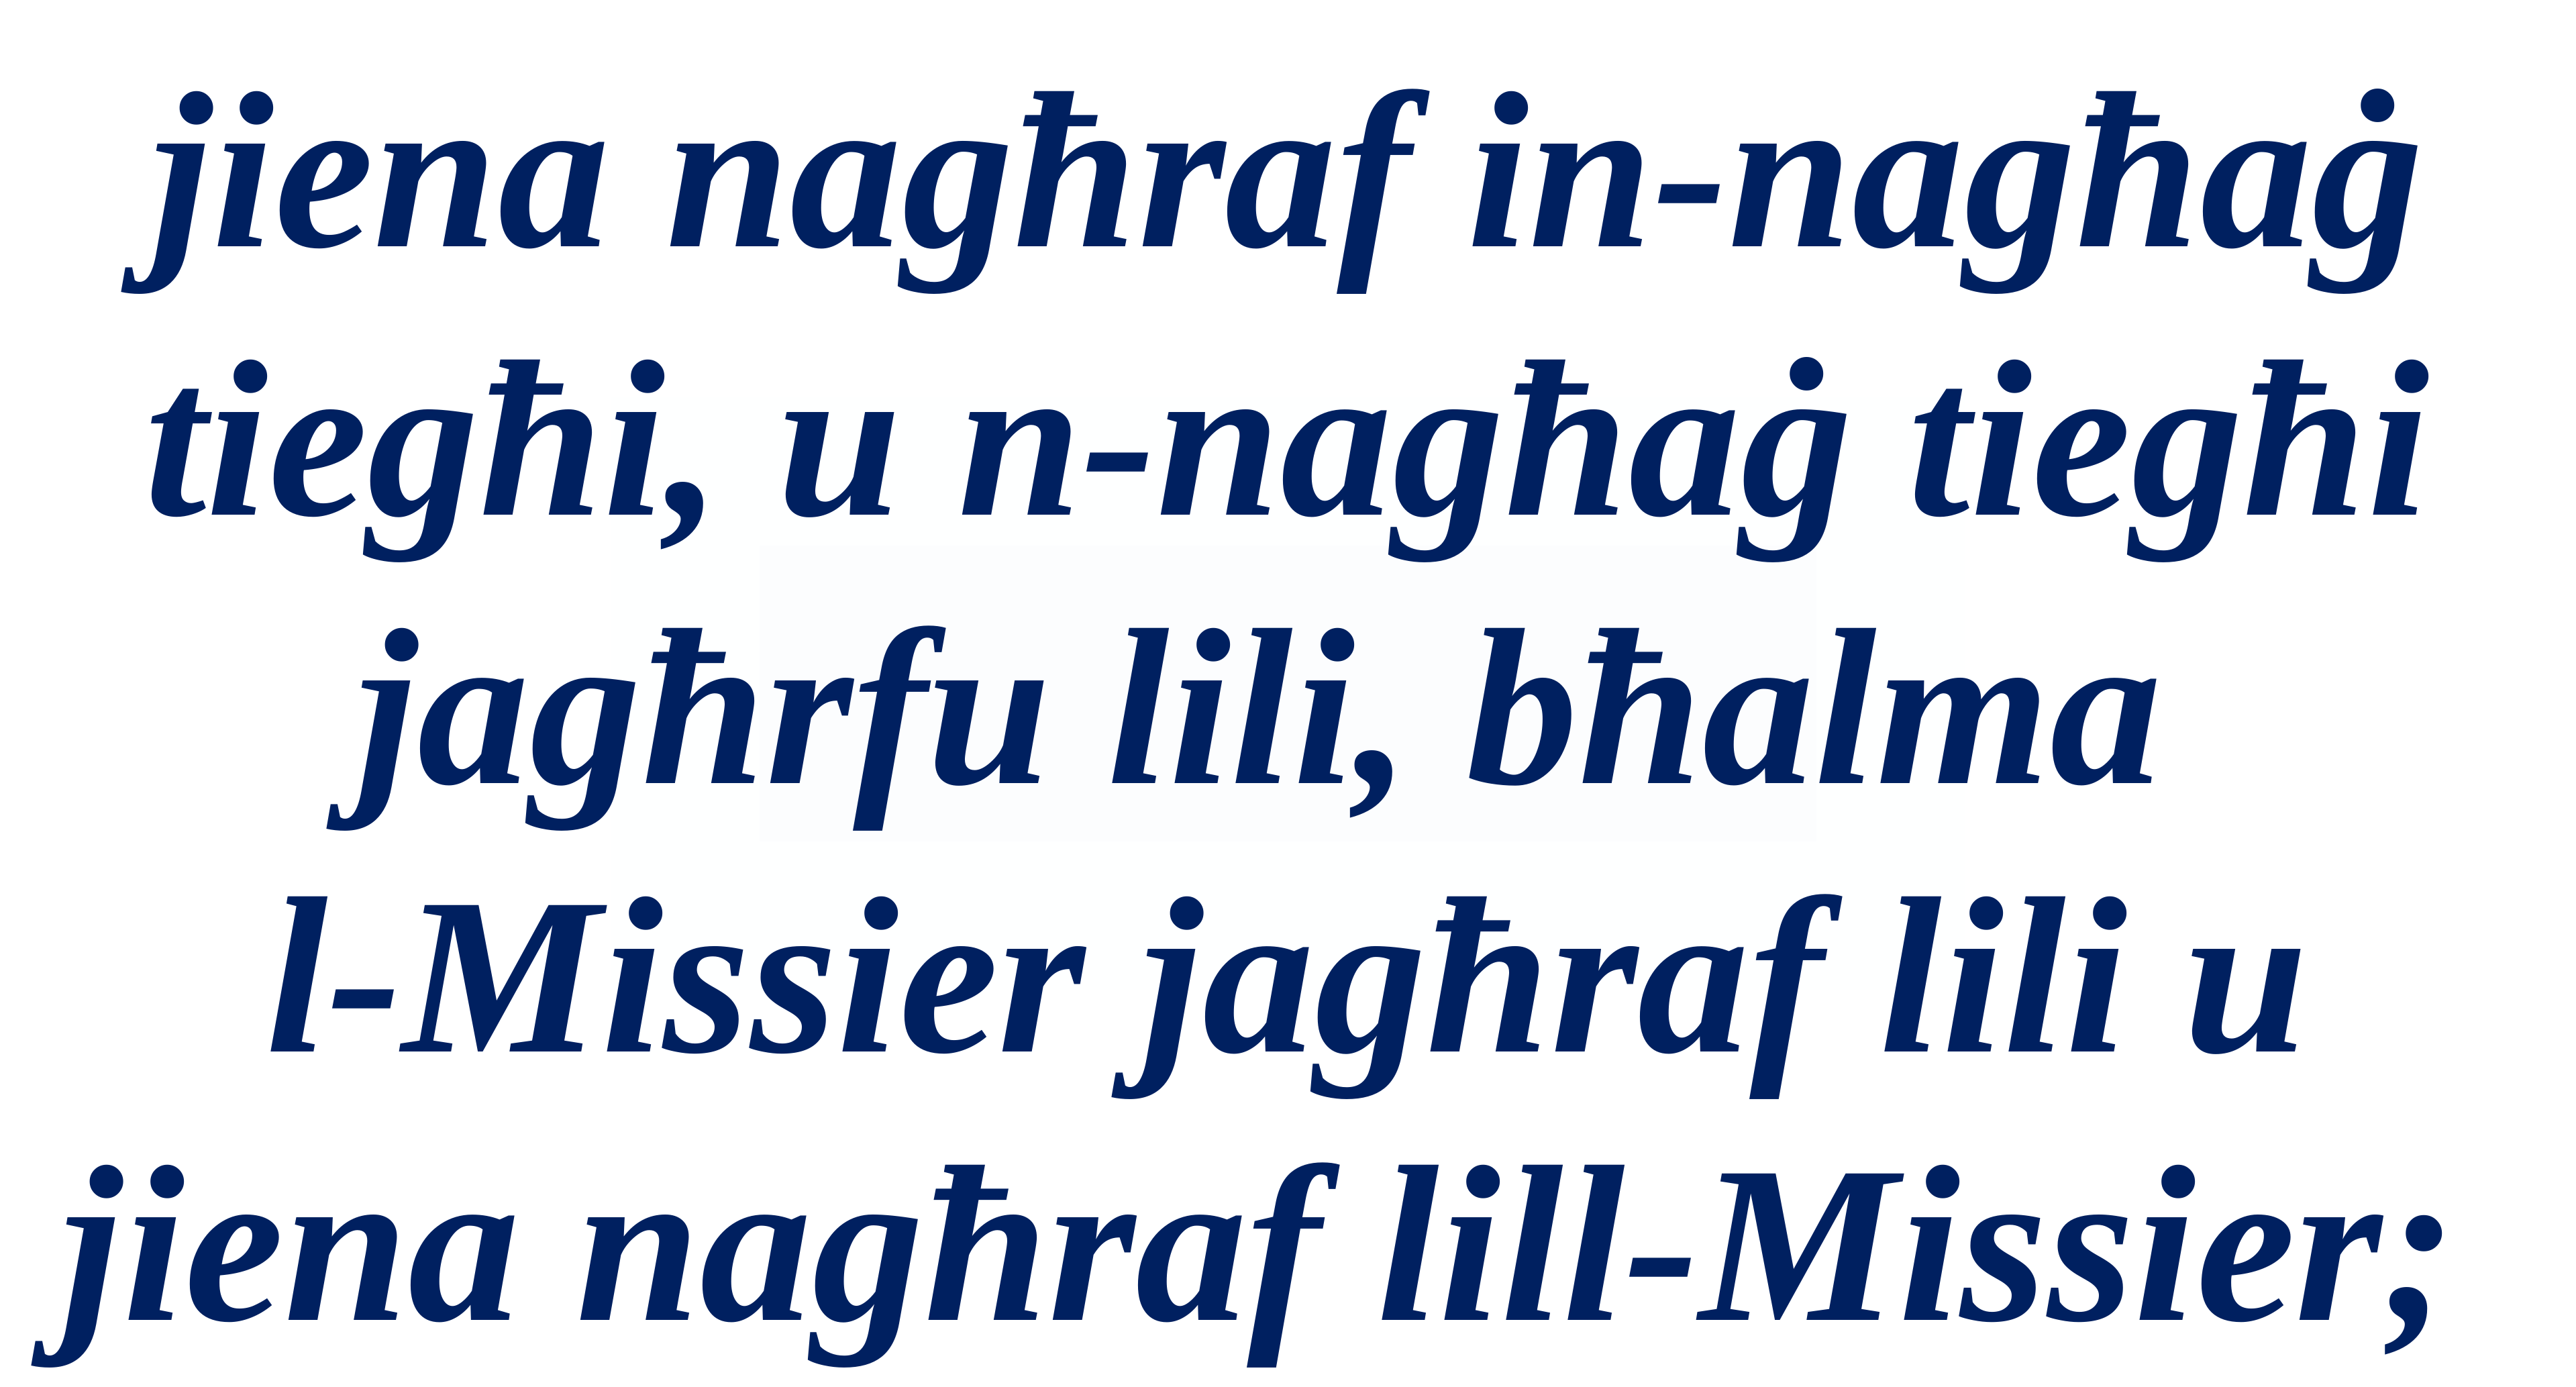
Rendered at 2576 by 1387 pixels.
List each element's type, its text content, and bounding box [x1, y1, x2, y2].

text_box jiena nagħraf in-nagħaġ tiegħi, u n-nagħaġ tiegħi jagħrfu lili, bħalma l-Missier jagħraf lili u jiena nagħraf lill-Missier; [37, 11, 2538, 1376]
